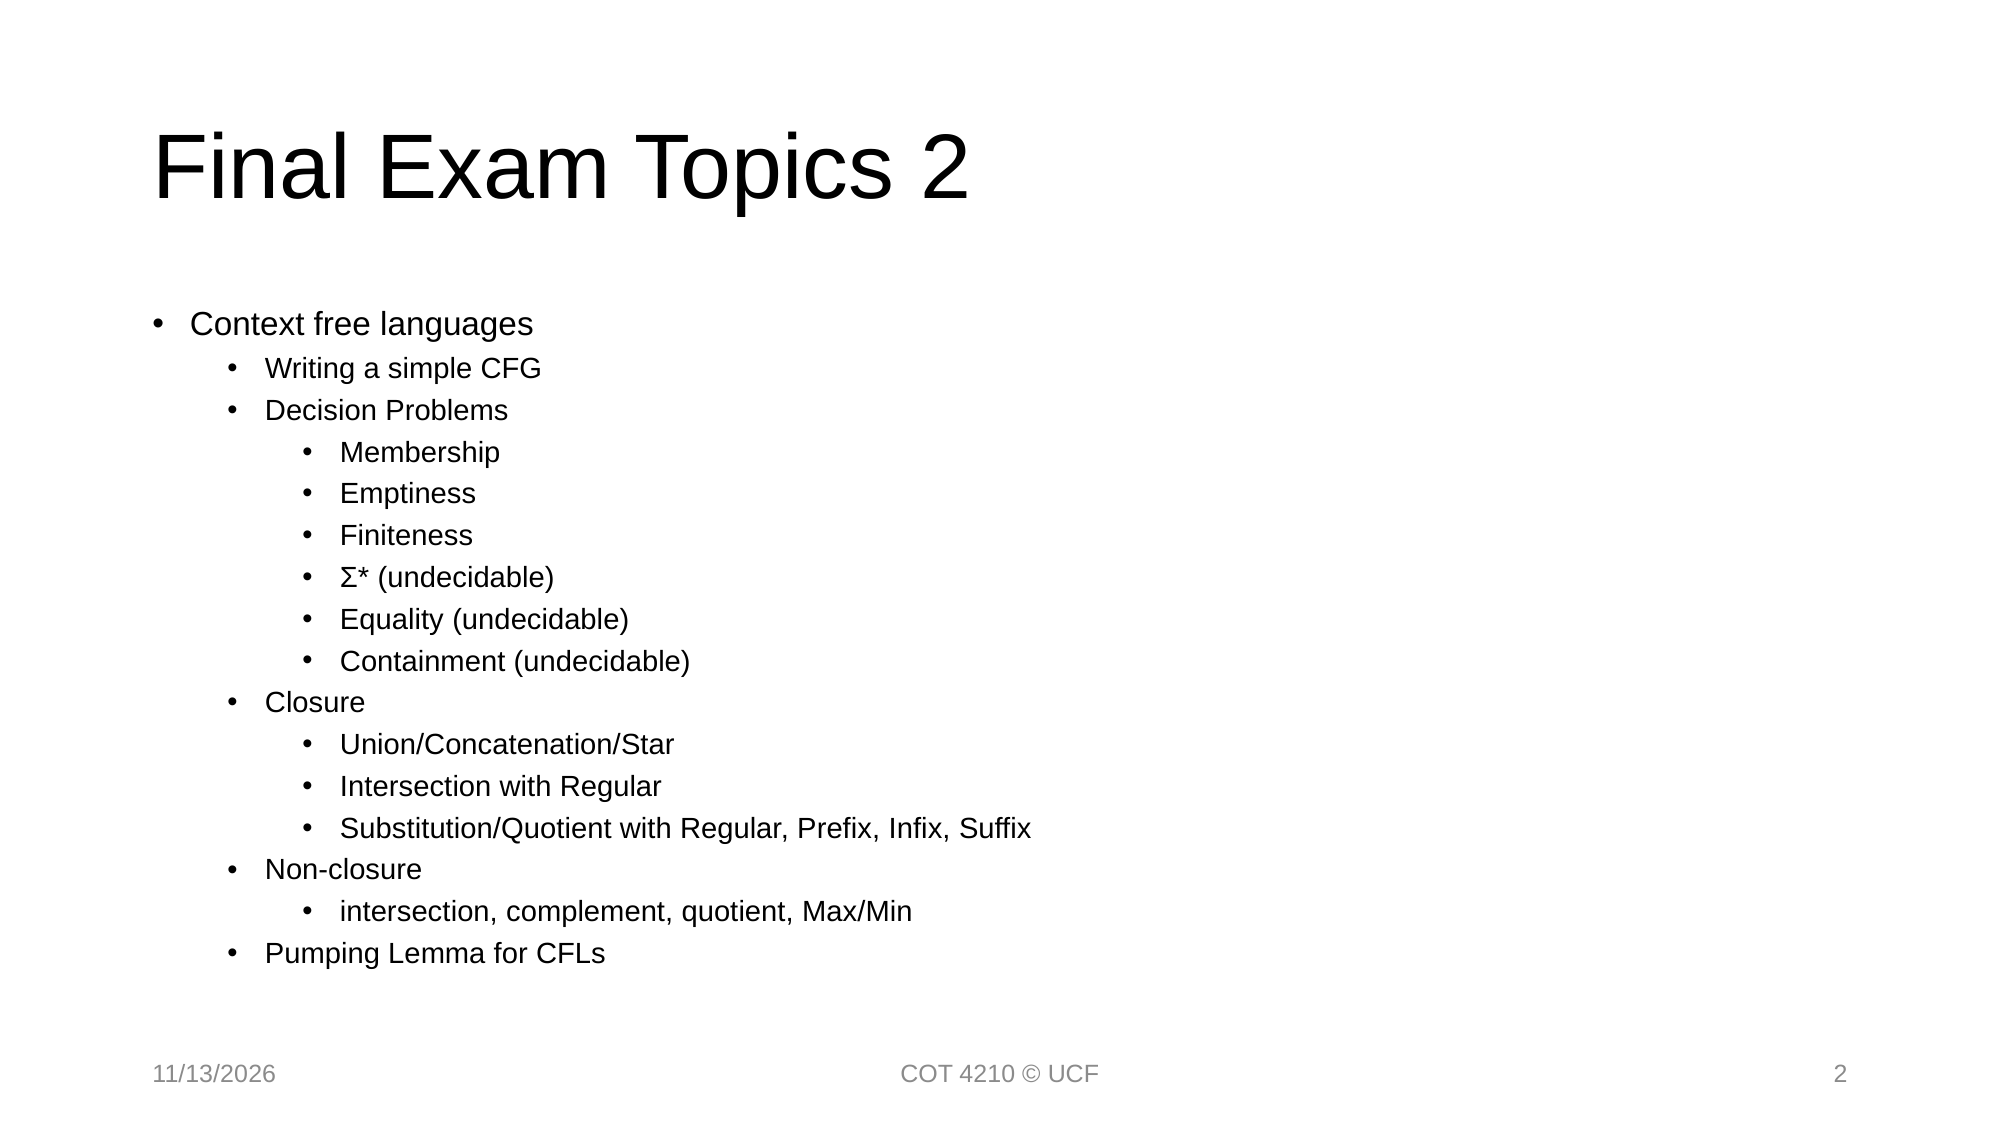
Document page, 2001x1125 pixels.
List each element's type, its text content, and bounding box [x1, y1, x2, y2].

slide_number 2 [1412, 1042, 1863, 1103]
title Final Exam Topics 2 [137, 59, 1863, 278]
footer COT 4210 © UCF [662, 1042, 1338, 1103]
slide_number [137, 1042, 588, 1103]
list Context free languages Writing a simple CFG Decision Problems Membership Emptiness Finiteness Σ* (undecidable) Equality (undecidable) Containment (undecidable) Closure Union/Concatenation/Star Intersection with Regular Substitution/Quotient with Regular, Prefix, Infix, Suffix Non-closure intersection, complement, quotient, Max/Min Pumping Lemma for CFLs [137, 299, 1863, 1014]
